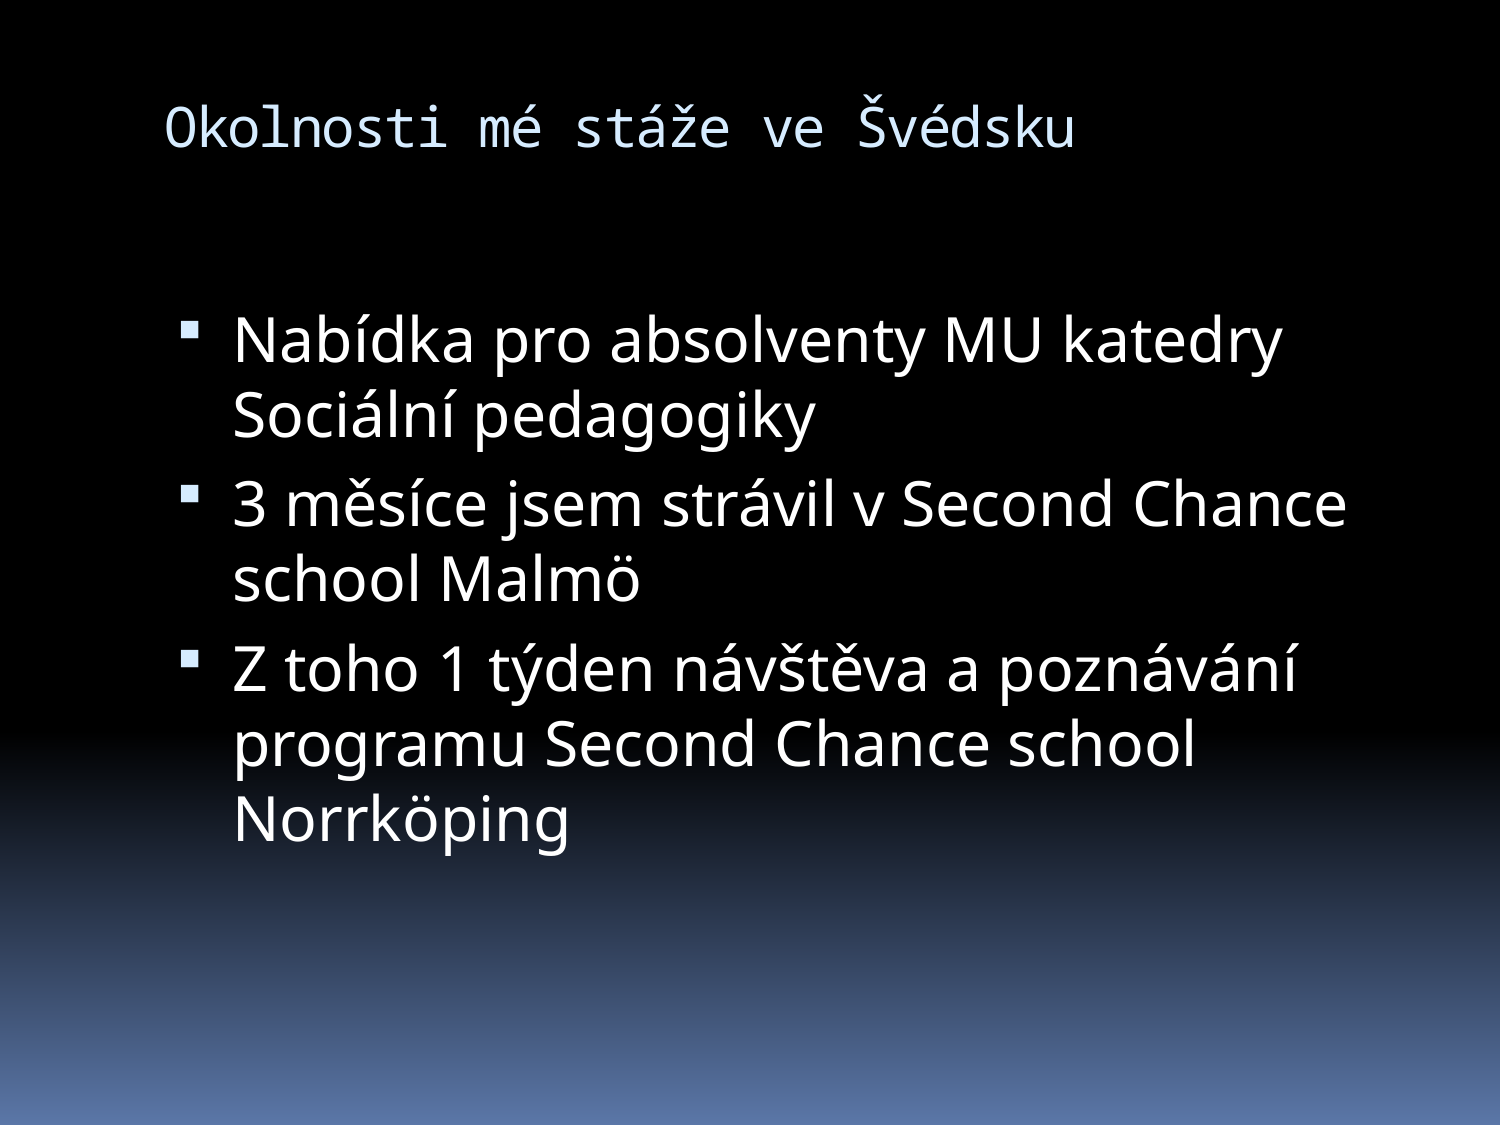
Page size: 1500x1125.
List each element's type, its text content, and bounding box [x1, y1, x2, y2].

list Nabídka pro absolventy MU katedry Sociální pedagogiky 3 měsíce jsem strávil v Second Chance school Malmö Z toho 1 týden návštěva a poznávání programu Second Chance school Norrköping [150, 292, 1425, 1043]
title Okolnosti mé stáže ve Švédsku [150, 83, 1425, 234]
